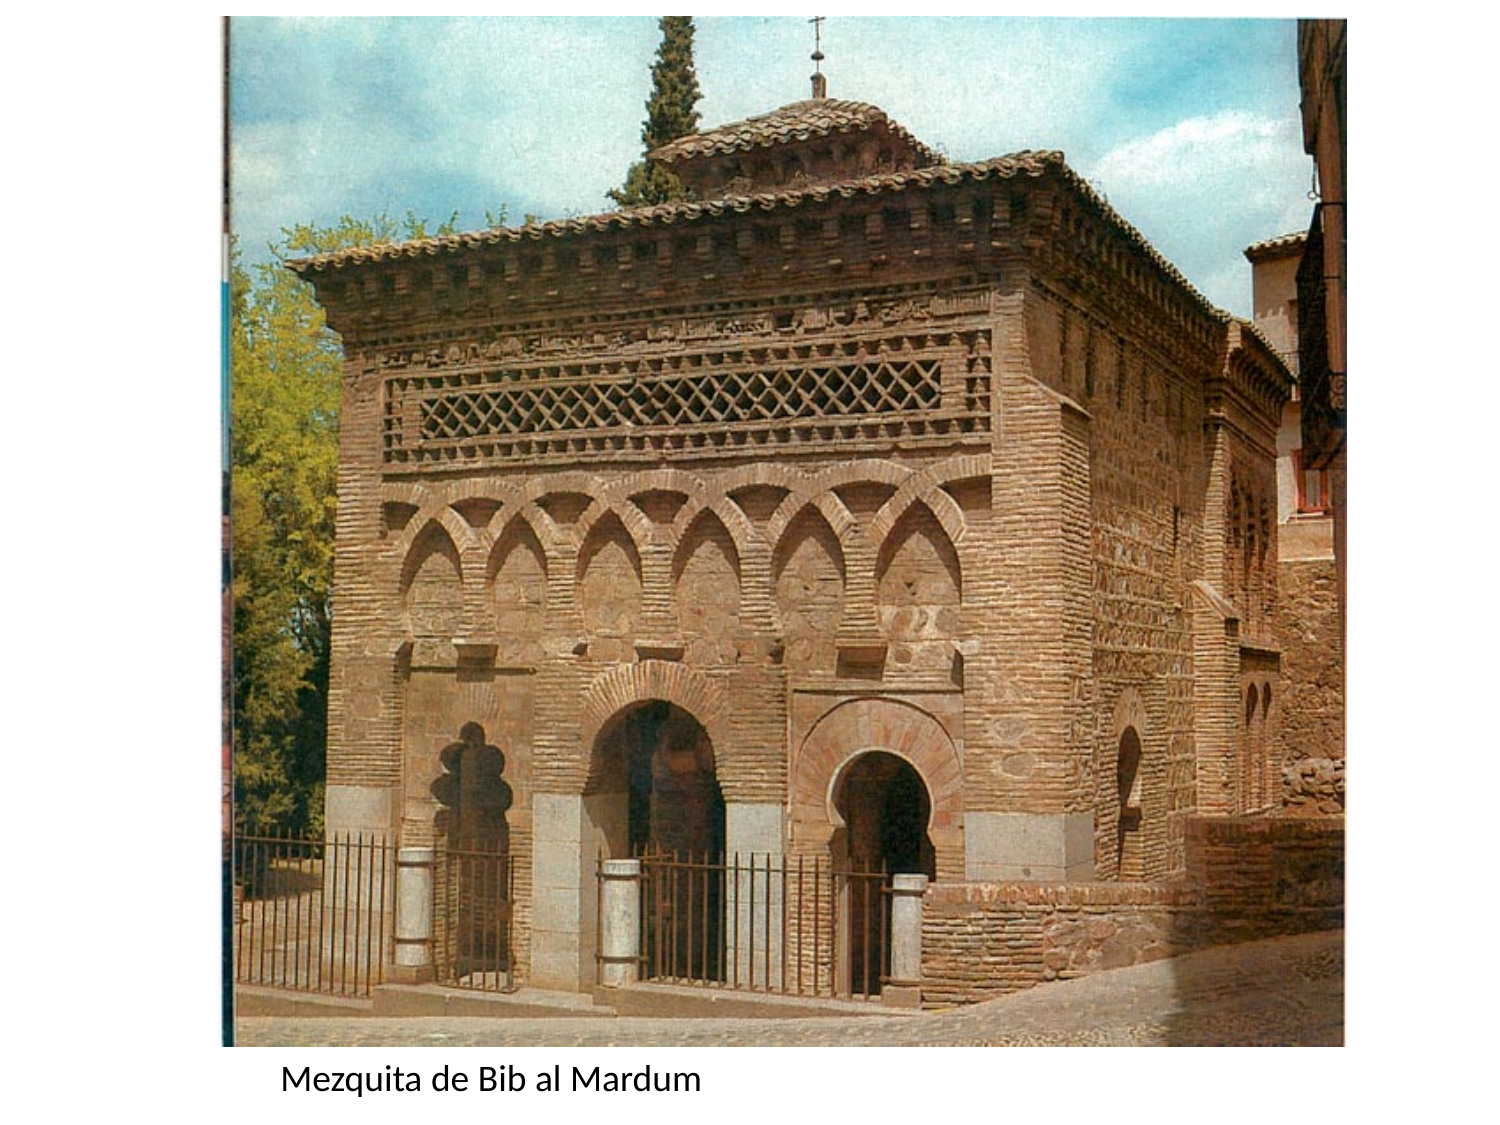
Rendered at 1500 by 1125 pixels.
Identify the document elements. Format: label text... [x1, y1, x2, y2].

text_box Mezquita de Bib al Mardum [265, 1055, 1128, 1107]
picture [216, 15, 1347, 1047]
